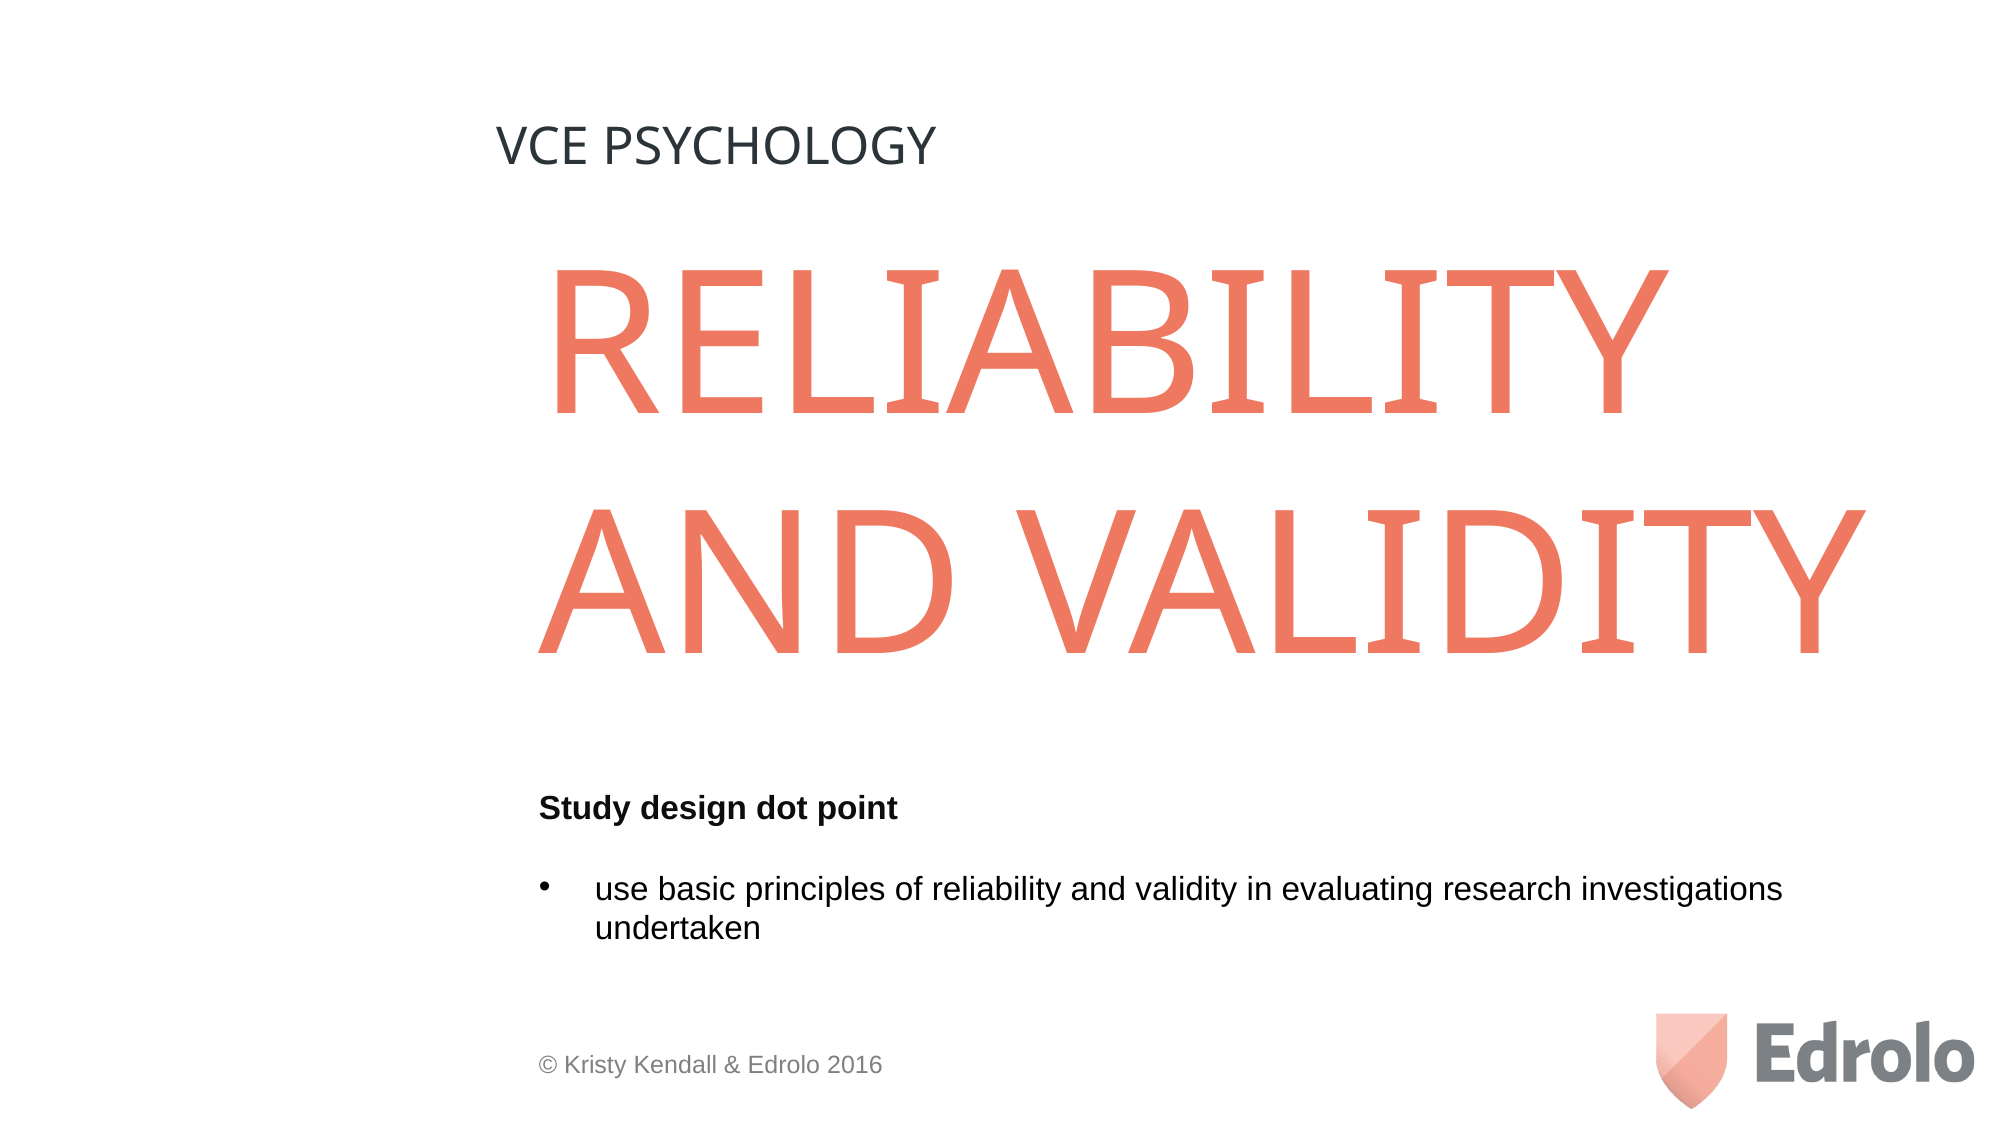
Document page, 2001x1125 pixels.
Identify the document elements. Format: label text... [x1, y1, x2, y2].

text_box Study design dot point use basic principles of reliability and validity in evaluating research investigations undertaken [523, 779, 1938, 954]
text_box VCE PSYCHOLOGY [481, 105, 952, 183]
text_box Reliability and validity [523, 205, 1988, 701]
